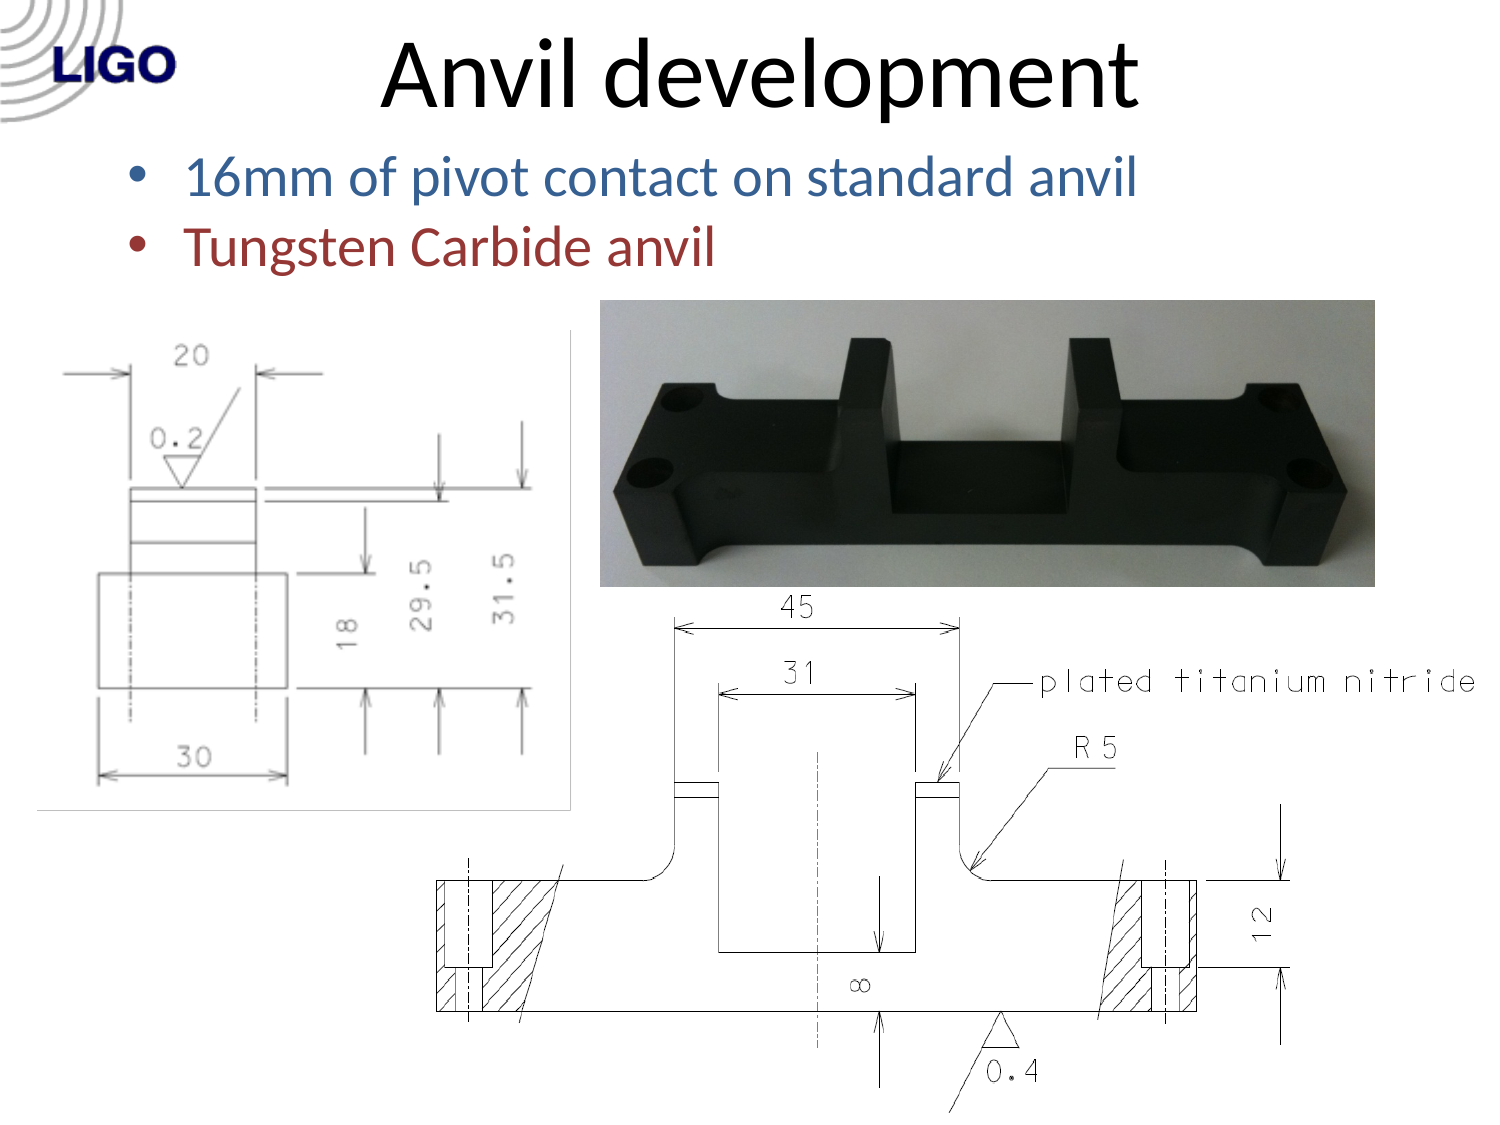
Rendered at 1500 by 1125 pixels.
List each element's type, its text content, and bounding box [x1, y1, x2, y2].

picture [0, 0, 177, 124]
picture [37, 299, 1500, 1113]
text_box Anvil development [0, 0, 1500, 135]
text_box 16mm of pivot contact on standard anvil Tungsten Carbide anvil [112, 135, 1369, 286]
